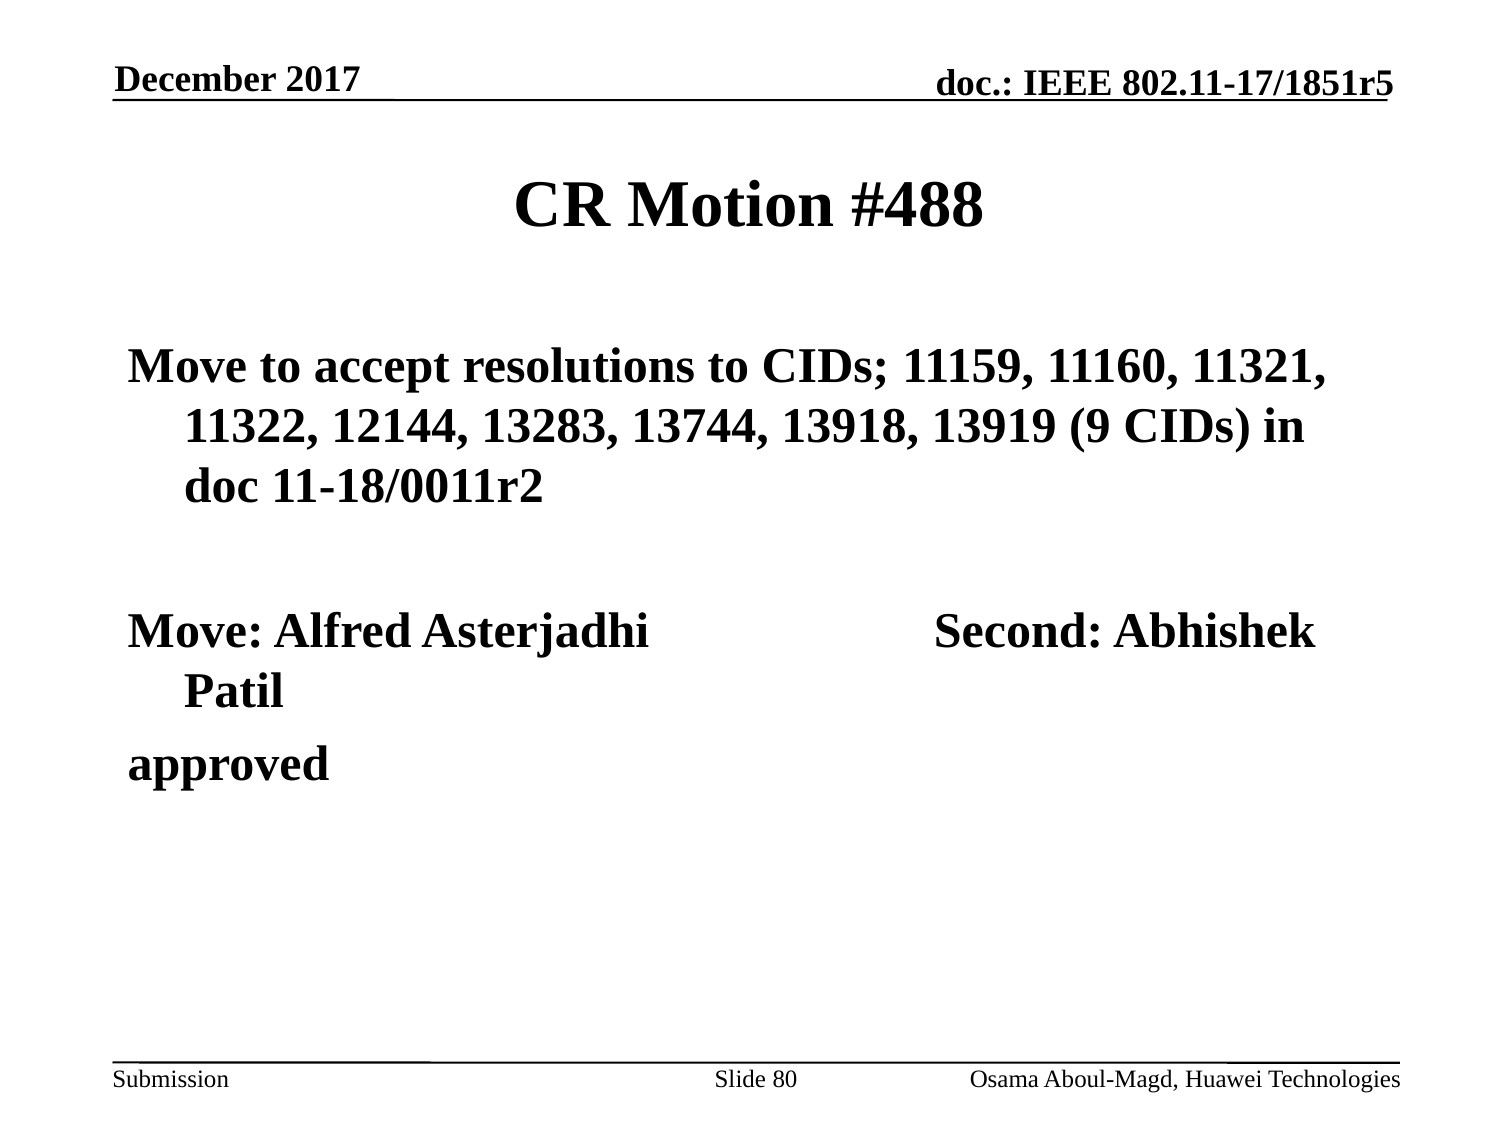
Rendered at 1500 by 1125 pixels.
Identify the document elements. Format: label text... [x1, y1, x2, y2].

slide_number Slide 80 [712, 1061, 800, 1123]
title CR Motion #488 [112, 112, 1388, 288]
list Move to accept resolutions to CIDs; 11159, 11160, 11321, 11322, 12144, 13283, 13744, 13918, 13919 (9 CIDs) in doc 11-18/0011r2 Move: Alfred Asterjadhi Second: Abhishek Patil approved [112, 324, 1388, 1000]
footer Osama Aboul-Magd, Huawei Technologies [878, 1061, 1402, 1093]
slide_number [114, 54, 423, 100]
